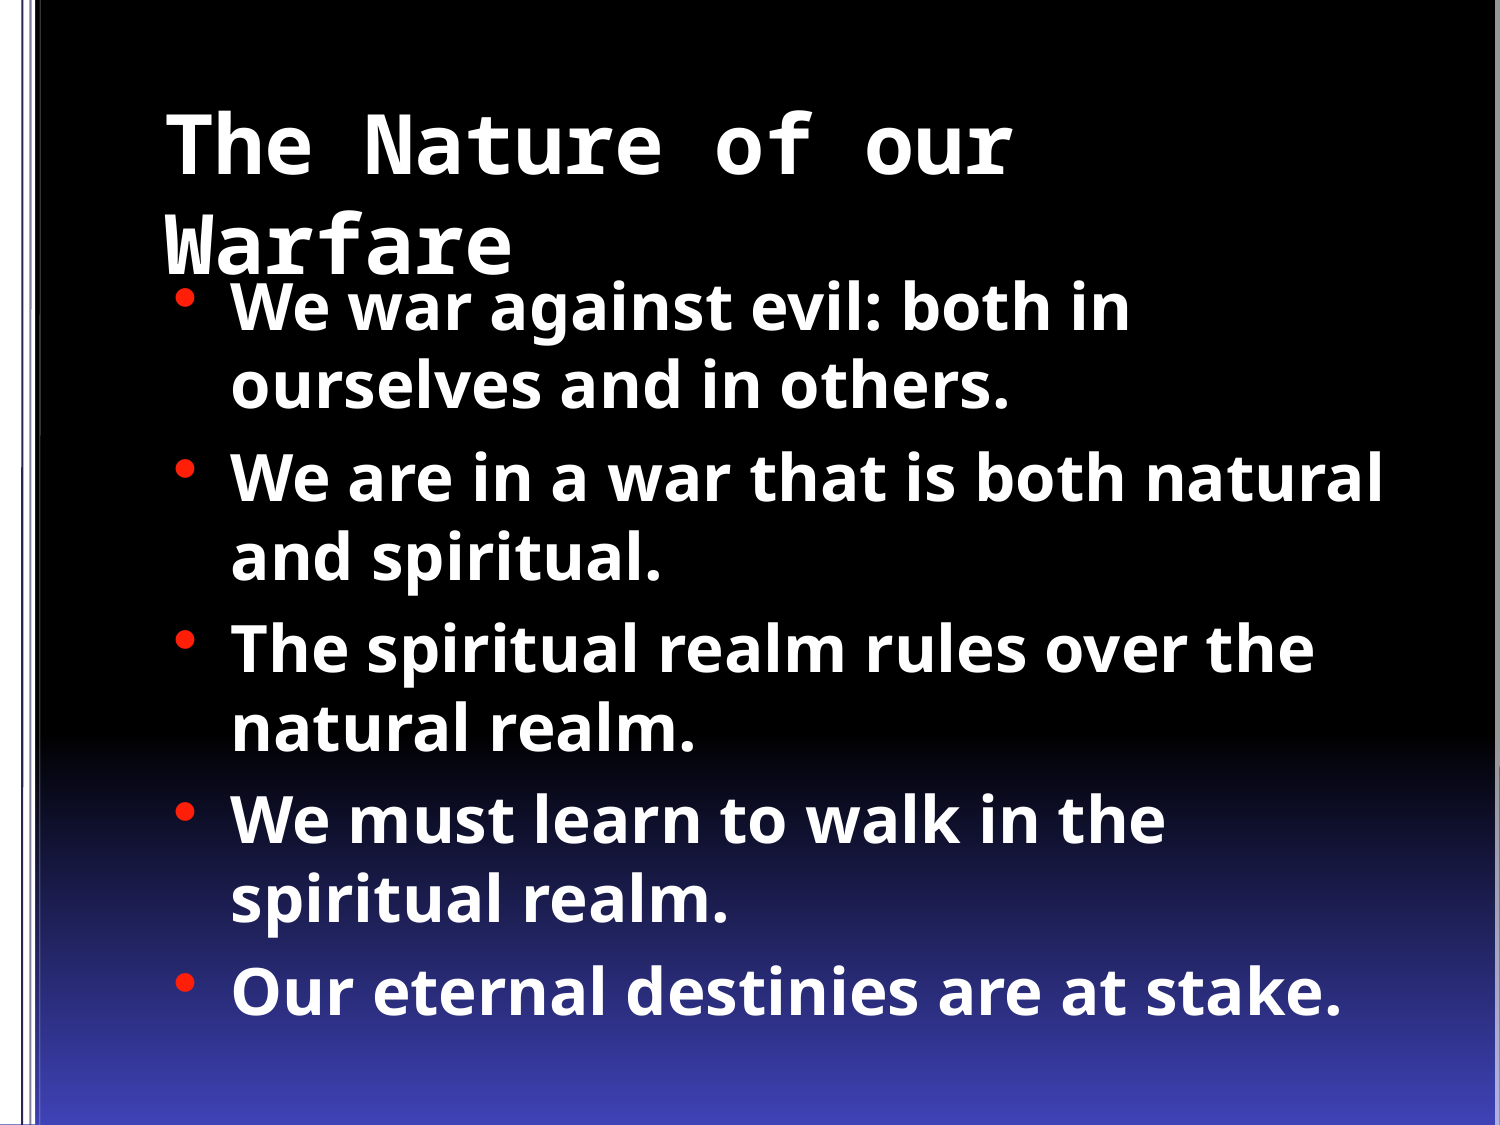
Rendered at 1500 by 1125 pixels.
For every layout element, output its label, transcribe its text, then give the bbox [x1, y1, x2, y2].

list We war against evil: both in ourselves and in others. We are in a war that is both natural and spiritual. The spiritual realm rules over the natural realm. We must learn to walk in the spiritual realm. Our eternal destinies are at stake. [150, 257, 1425, 1043]
title The Nature of our Warfare [150, 83, 1425, 234]
